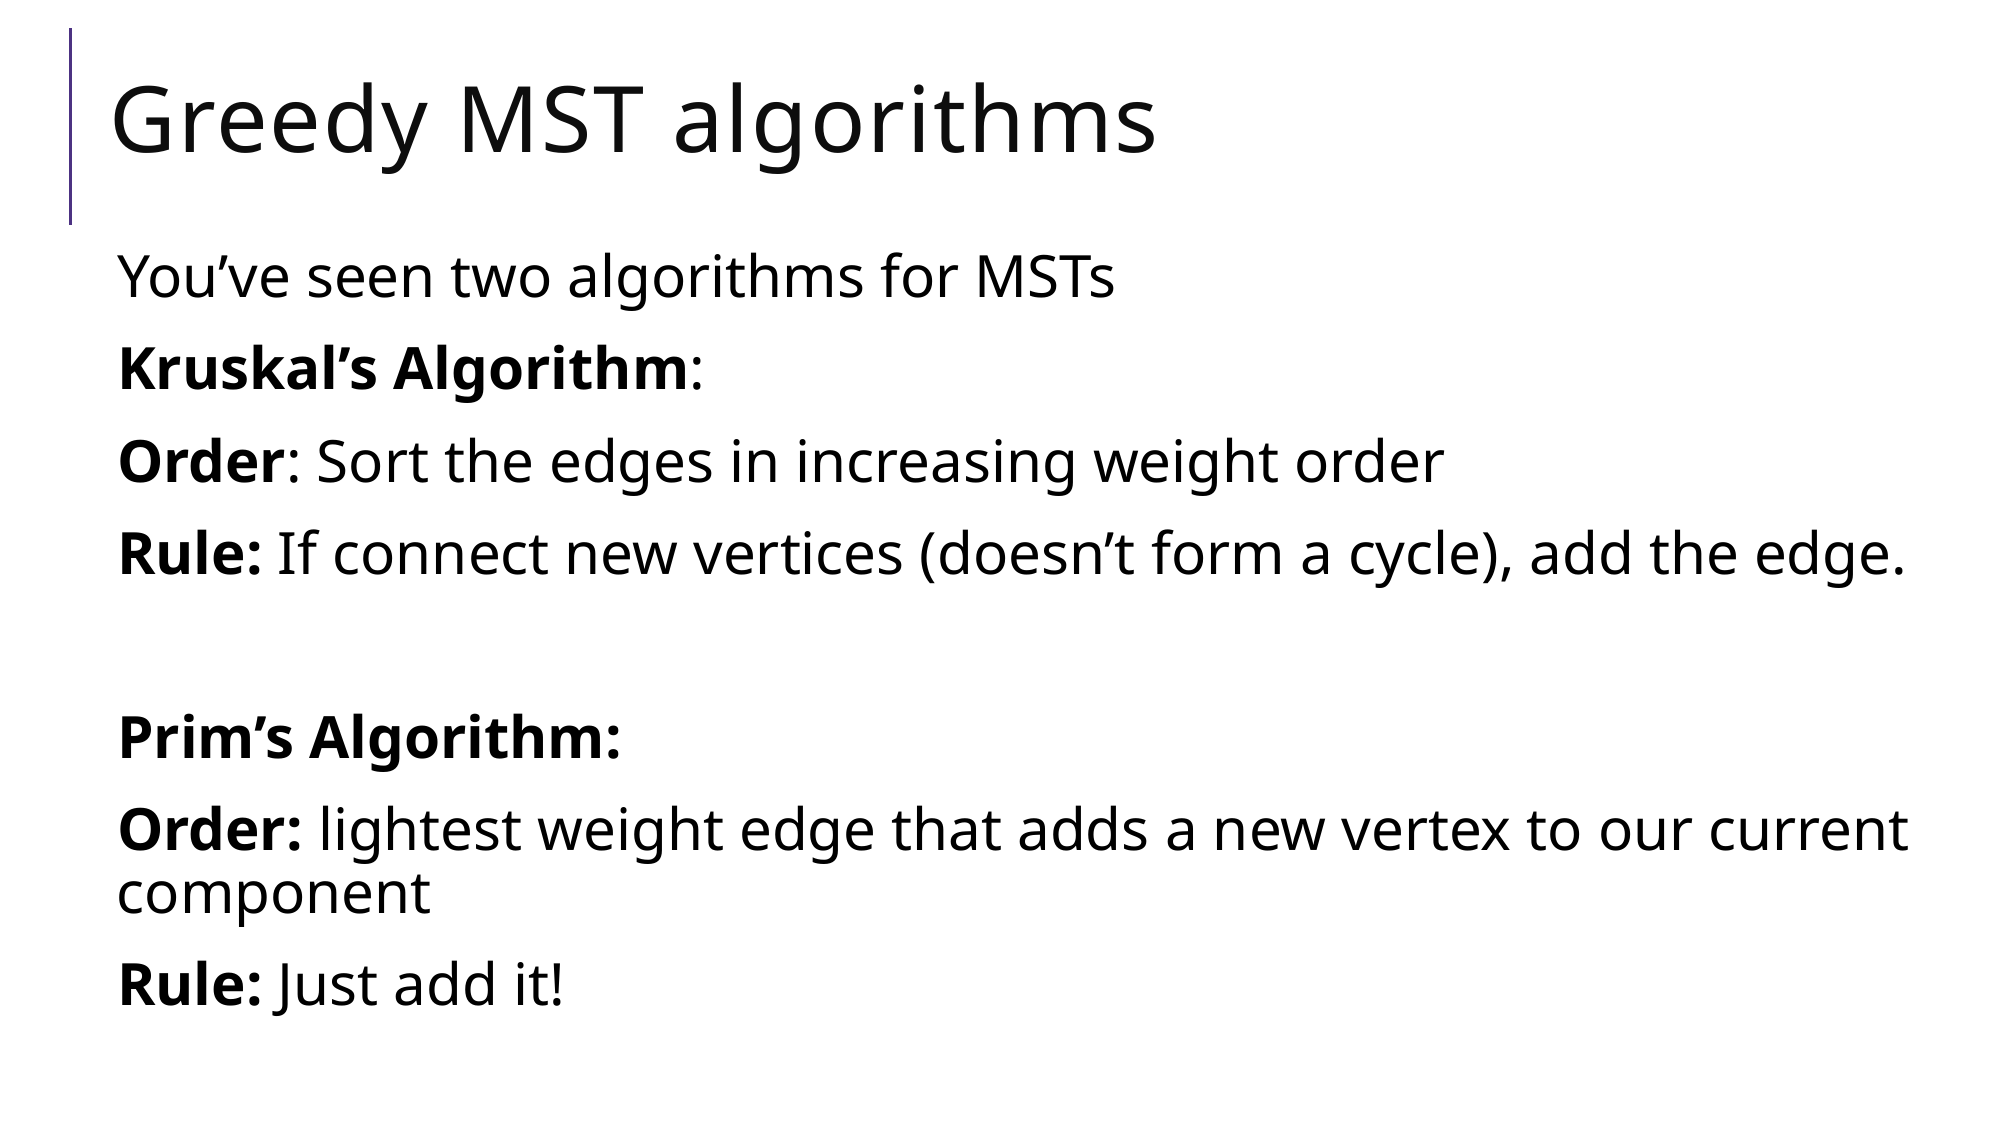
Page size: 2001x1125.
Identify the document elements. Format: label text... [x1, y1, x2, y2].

title Greedy MST algorithms [94, 43, 1930, 210]
list You’ve seen two algorithms for MSTs Kruskal’s Algorithm: Order: Sort the edges in increasing weight order Rule: If connect new vertices (doesn’t form a cycle), add the edge. Prim’s Algorithm: Order: lightest weight edge that adds a new vertex to our current component Rule: Just add it! [94, 240, 1930, 1035]
